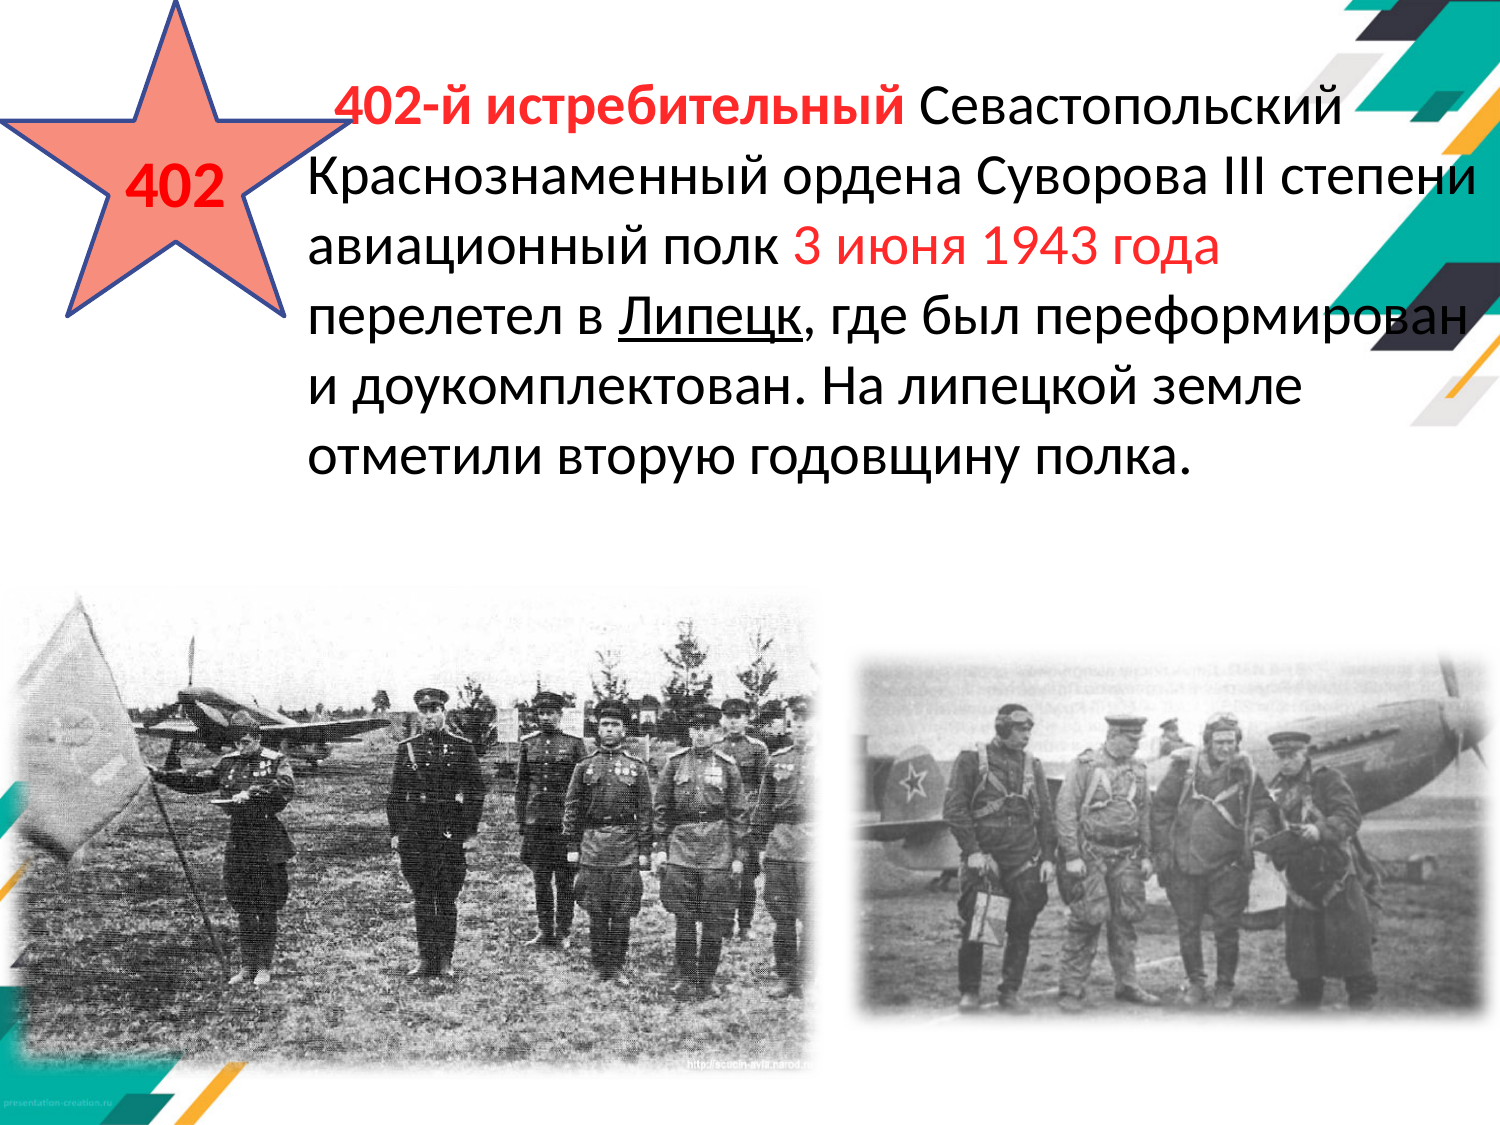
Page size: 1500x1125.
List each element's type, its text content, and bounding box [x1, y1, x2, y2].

text_box 402 [0, 0, 354, 319]
picture [179, 0, 1500, 118]
picture [0, 0, 173, 118]
text_box 402-й истребительный Севастопольский Краснознаменный ордена Суворова III степени авиационный полк 3 июня 1943 года перелетел в Липецк, где был переформирован и доукомплектован. На липецкой земле отметили вторую годовщину полка. [292, 58, 1500, 539]
picture [0, 125, 1500, 1125]
